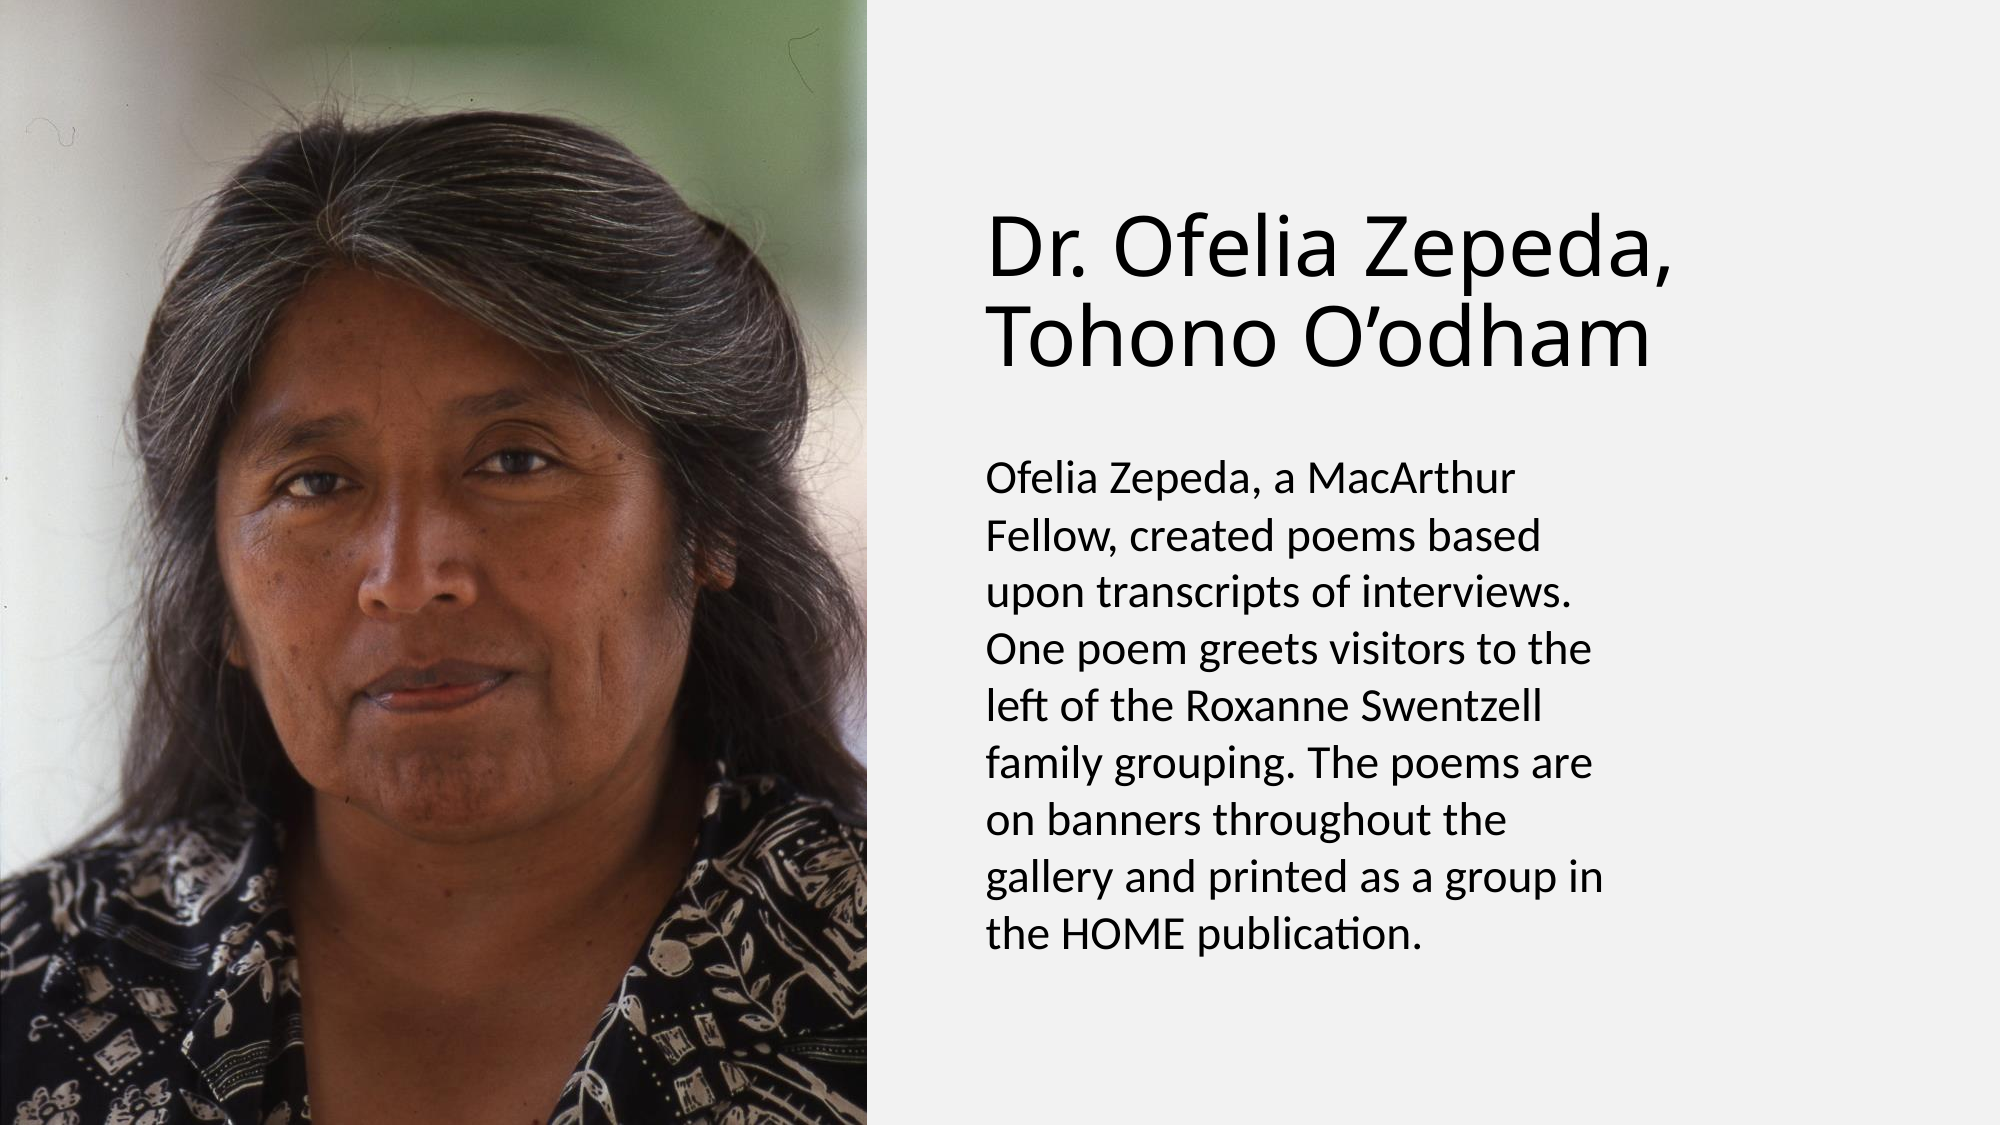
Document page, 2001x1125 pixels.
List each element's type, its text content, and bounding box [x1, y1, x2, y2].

title Dr. Ofelia Zepeda, Tohono O’odham [970, 173, 1700, 393]
list Ofelia Zepeda, a MacArthur Fellow, created poems based upon transcripts of interviews. One poem greets visitors to the left of the Roxanne Swentzell family grouping. The poems are on banners throughout the gallery and printed as a group in the HOME publication. [970, 439, 1632, 977]
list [0, 0, 867, 1125]
